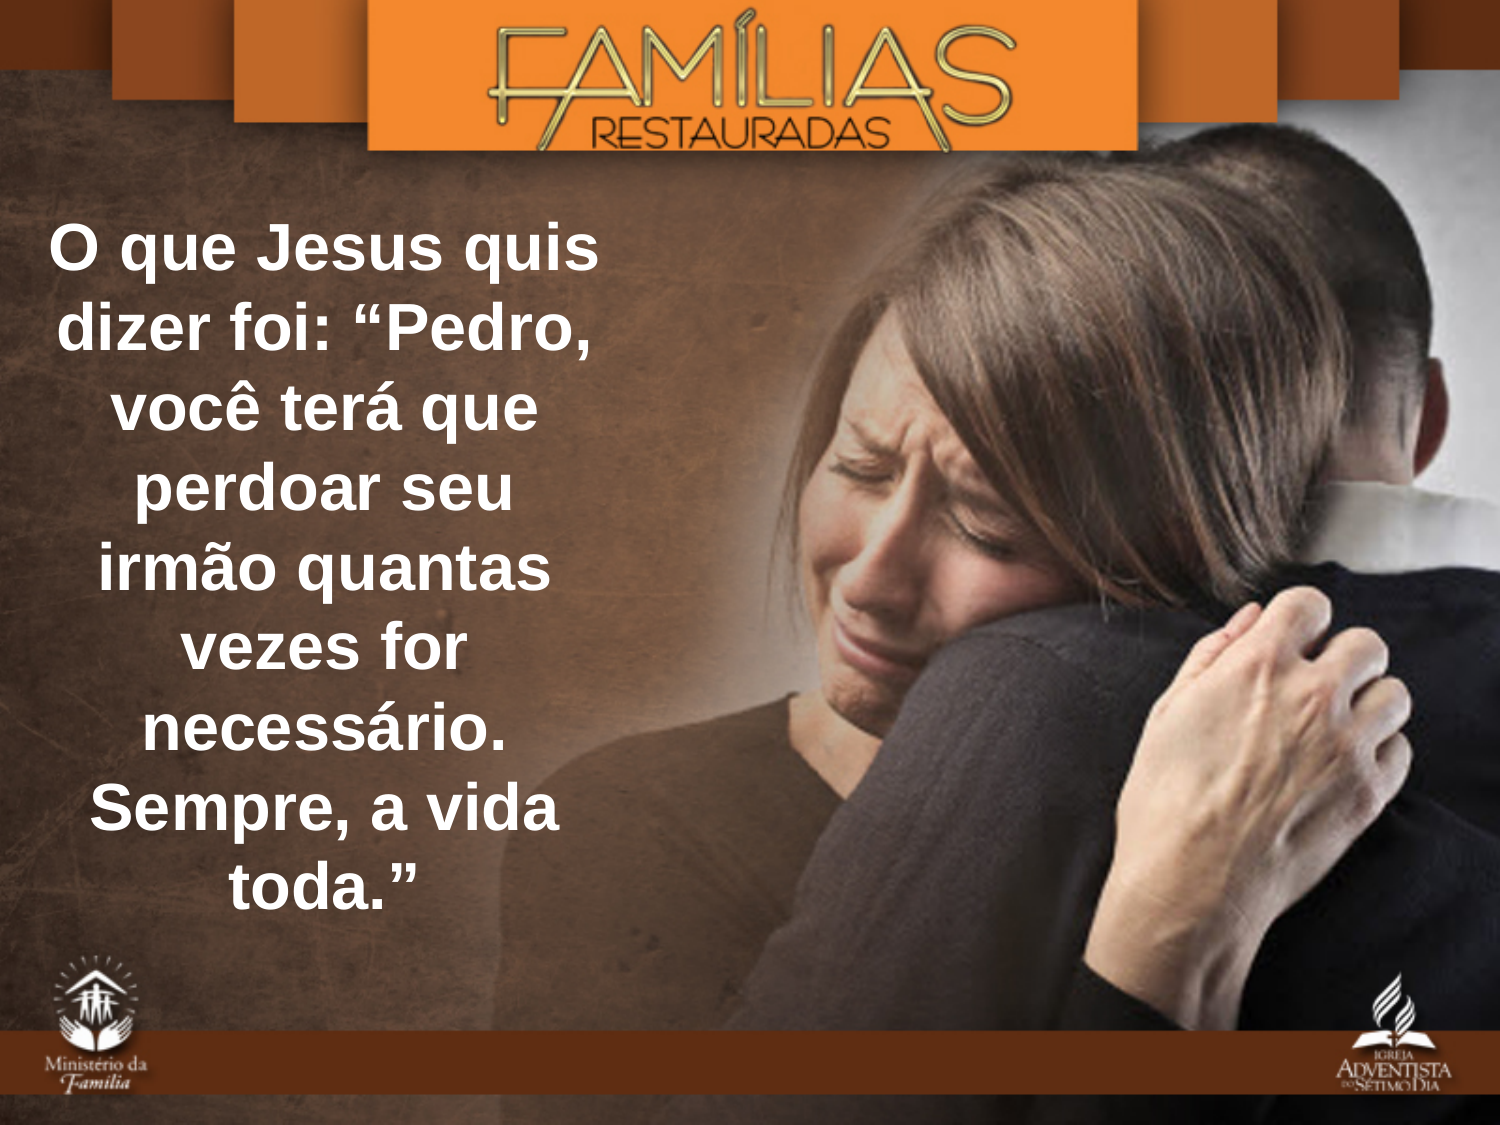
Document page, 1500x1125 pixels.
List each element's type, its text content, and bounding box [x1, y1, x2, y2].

picture [0, 0, 1500, 1125]
text_box O que Jesus quis dizer foi: “Pedro, você terá que perdoar seu irmão quantas vezes for necessário. Sempre, a vida toda.” [29, 196, 621, 931]
